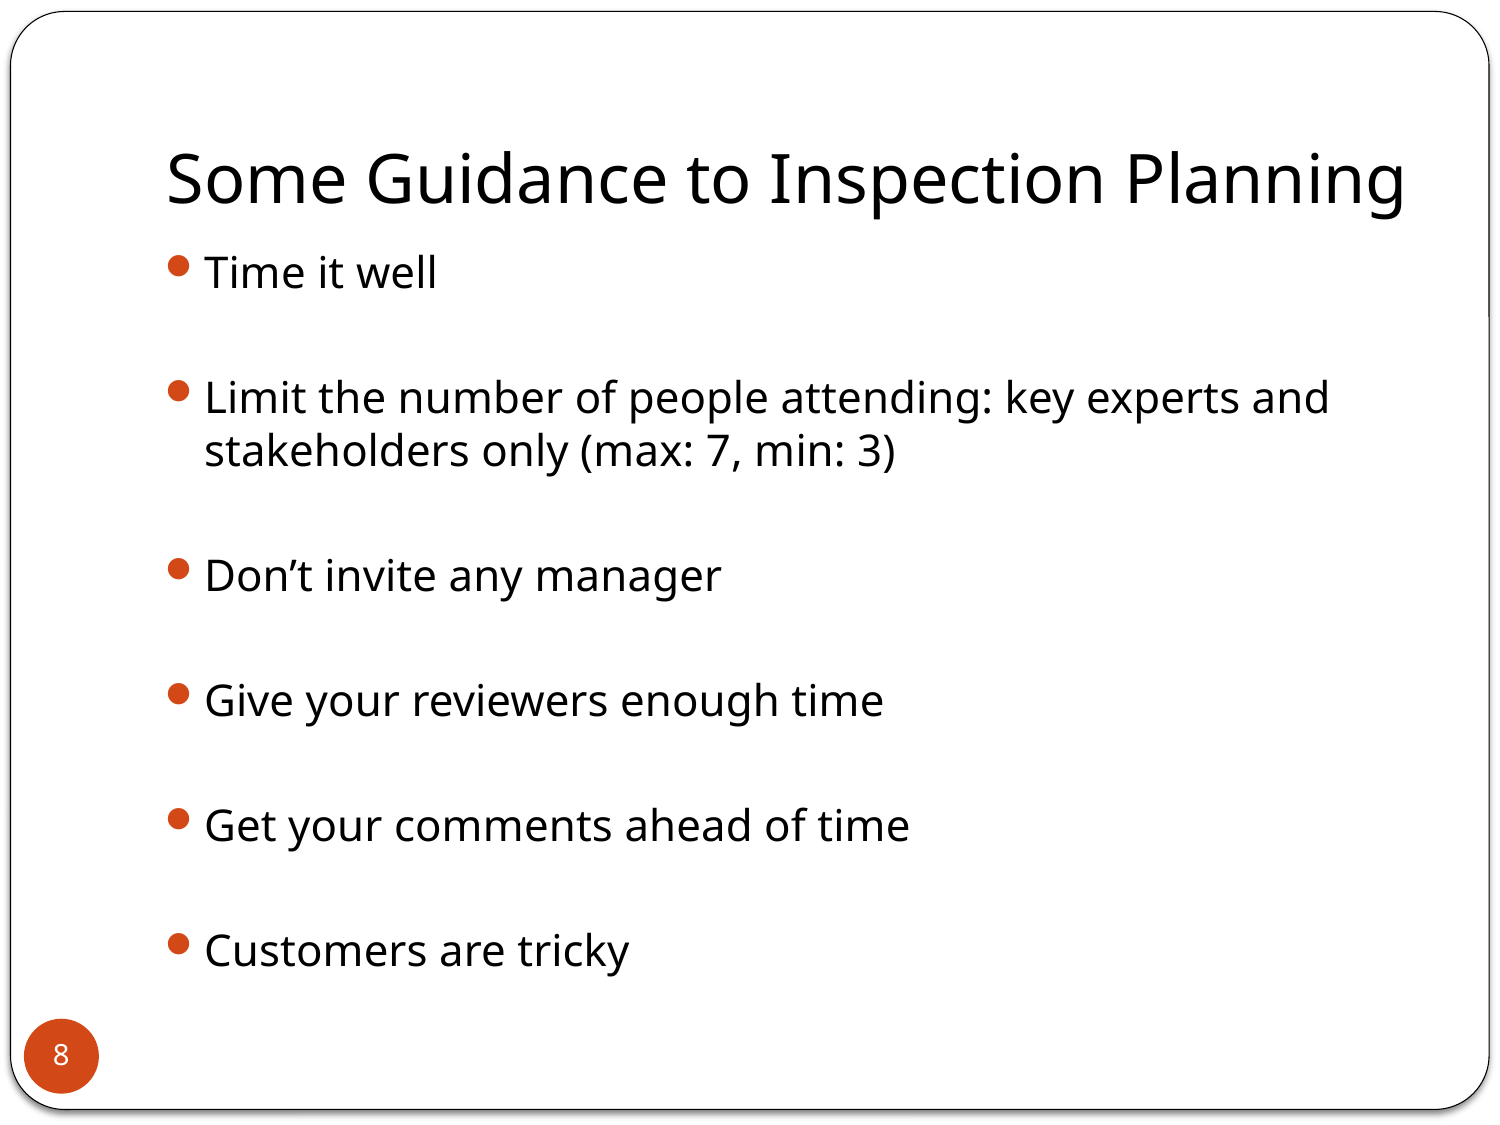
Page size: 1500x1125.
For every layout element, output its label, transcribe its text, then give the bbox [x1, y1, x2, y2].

list Time it well Limit the number of people attending: key experts and stakeholders only (max: 7, min: 3) Don’t invite any manager Give your reviewers enough time Get your comments ahead of time Customers are tricky [150, 237, 1425, 988]
title Some Guidance to Inspection Planning [150, 45, 1425, 233]
slide_number 8 [23, 1018, 99, 1094]
